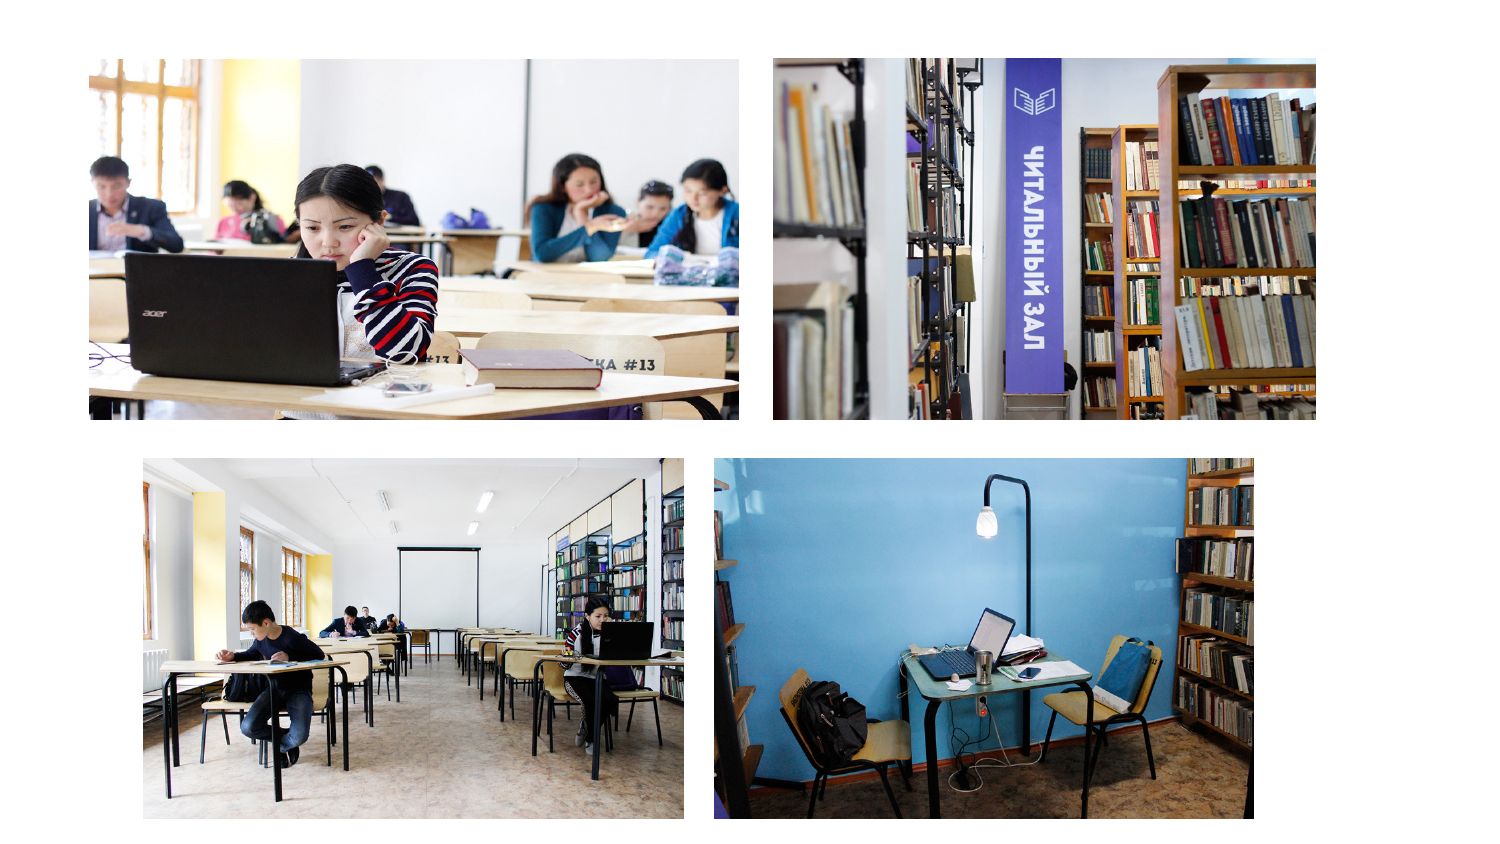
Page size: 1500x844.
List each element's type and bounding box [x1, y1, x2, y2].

picture [143, 458, 684, 819]
picture [713, 458, 1255, 819]
list [89, 58, 739, 420]
picture [773, 58, 1316, 421]
